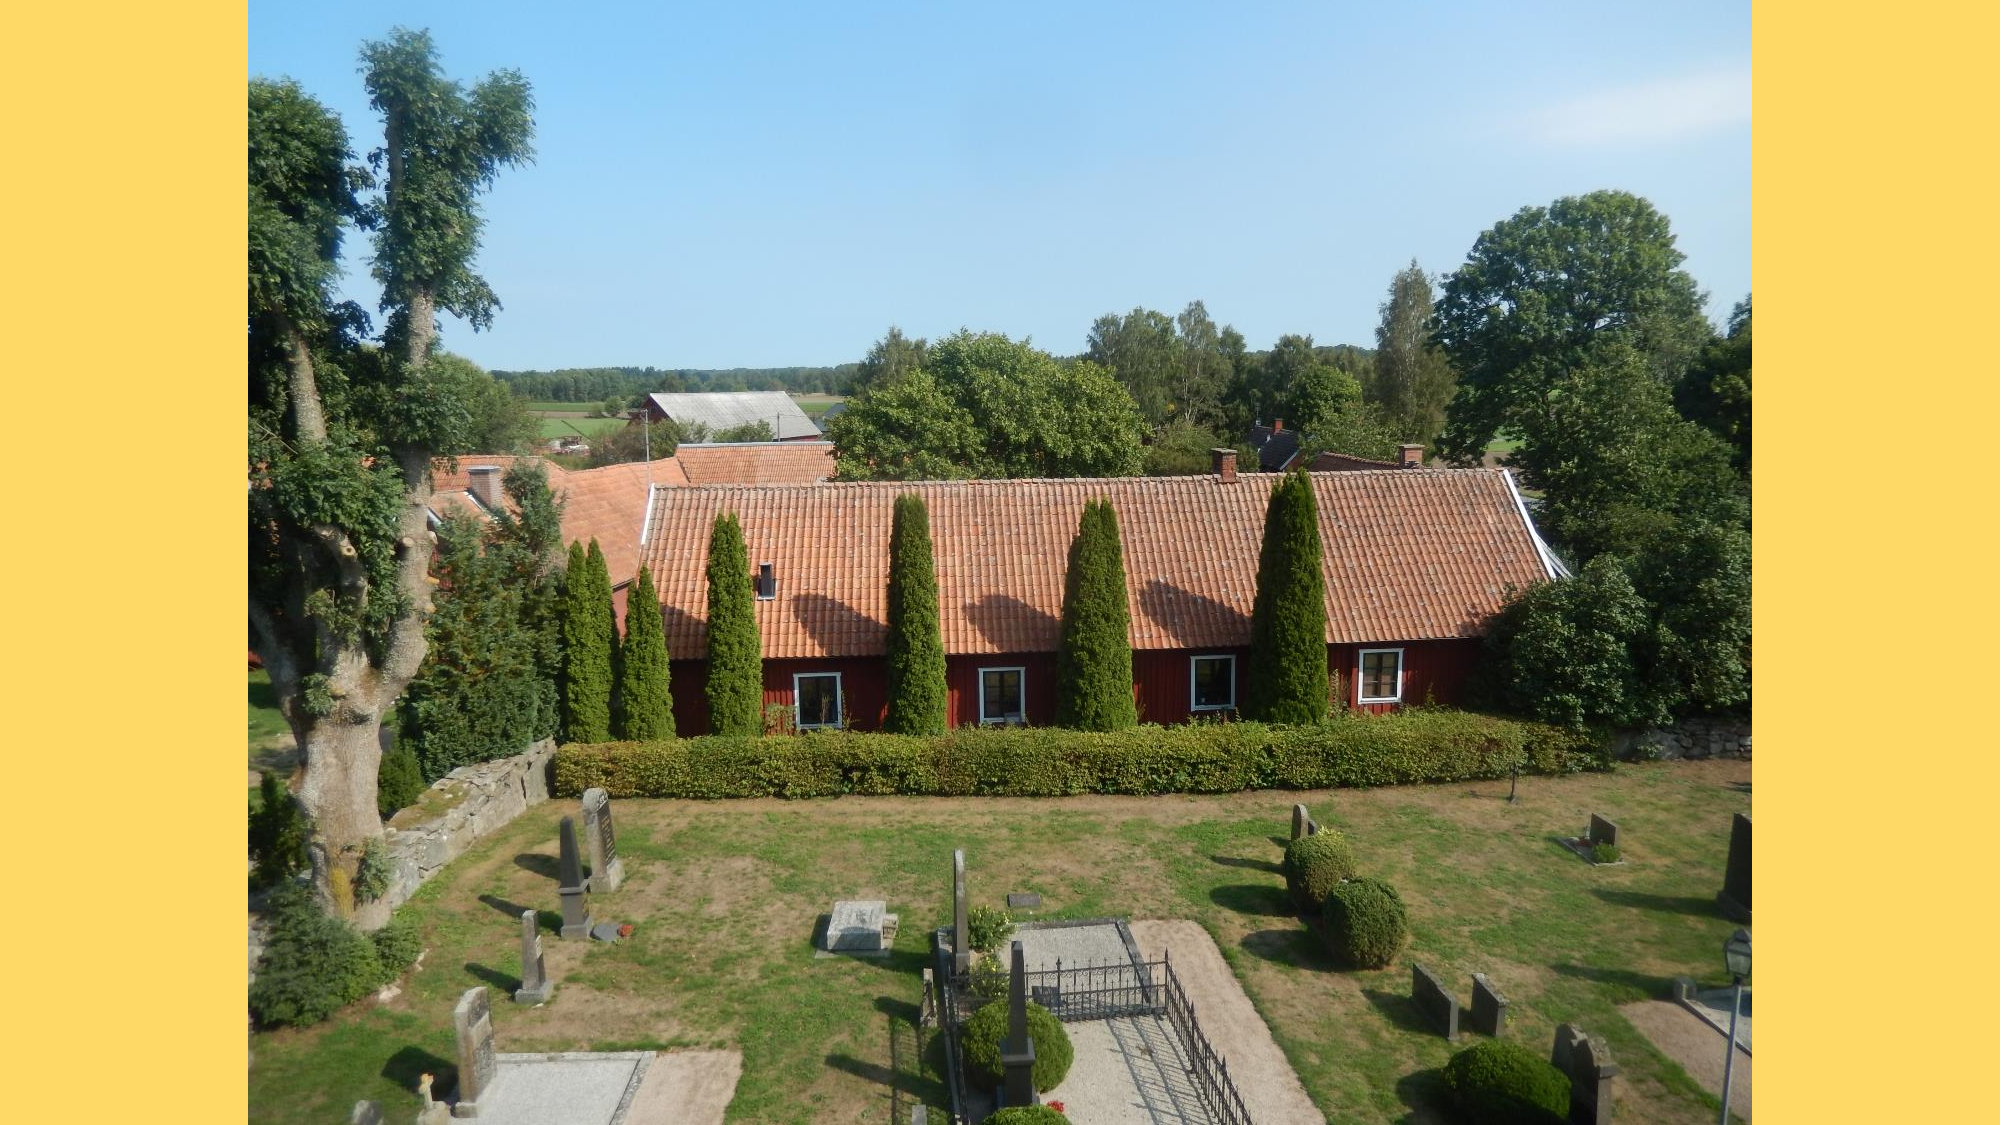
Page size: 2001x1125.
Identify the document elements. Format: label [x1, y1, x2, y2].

list [248, 0, 1752, 1125]
